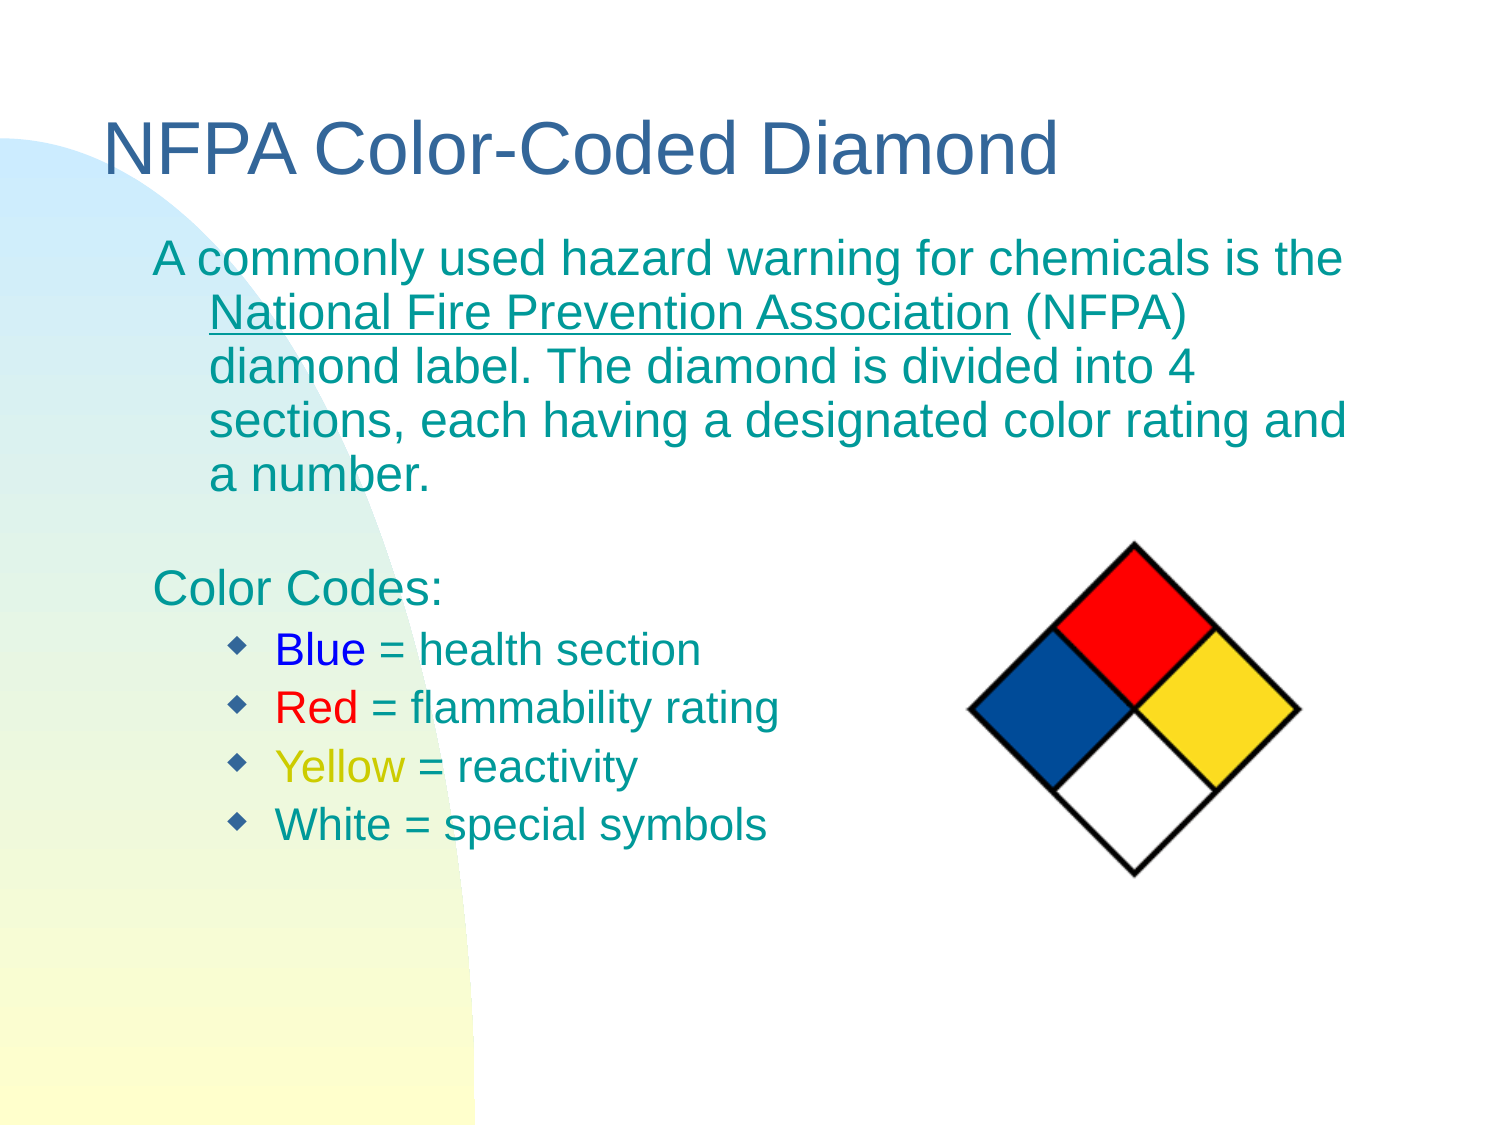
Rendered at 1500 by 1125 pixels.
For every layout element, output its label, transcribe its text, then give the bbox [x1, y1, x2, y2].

title NFPA Color-Coded Diamond [87, 62, 1363, 251]
list A commonly used hazard warning for chemicals is the National Fire Prevention Association (NFPA) diamond label. The diamond is divided into 4 sections, each having a designated color rating and a number. Color Codes: Blue = health section Red = flammability rating Yellow = reactivity White = special symbols [137, 224, 1388, 901]
picture [899, 537, 1369, 882]
